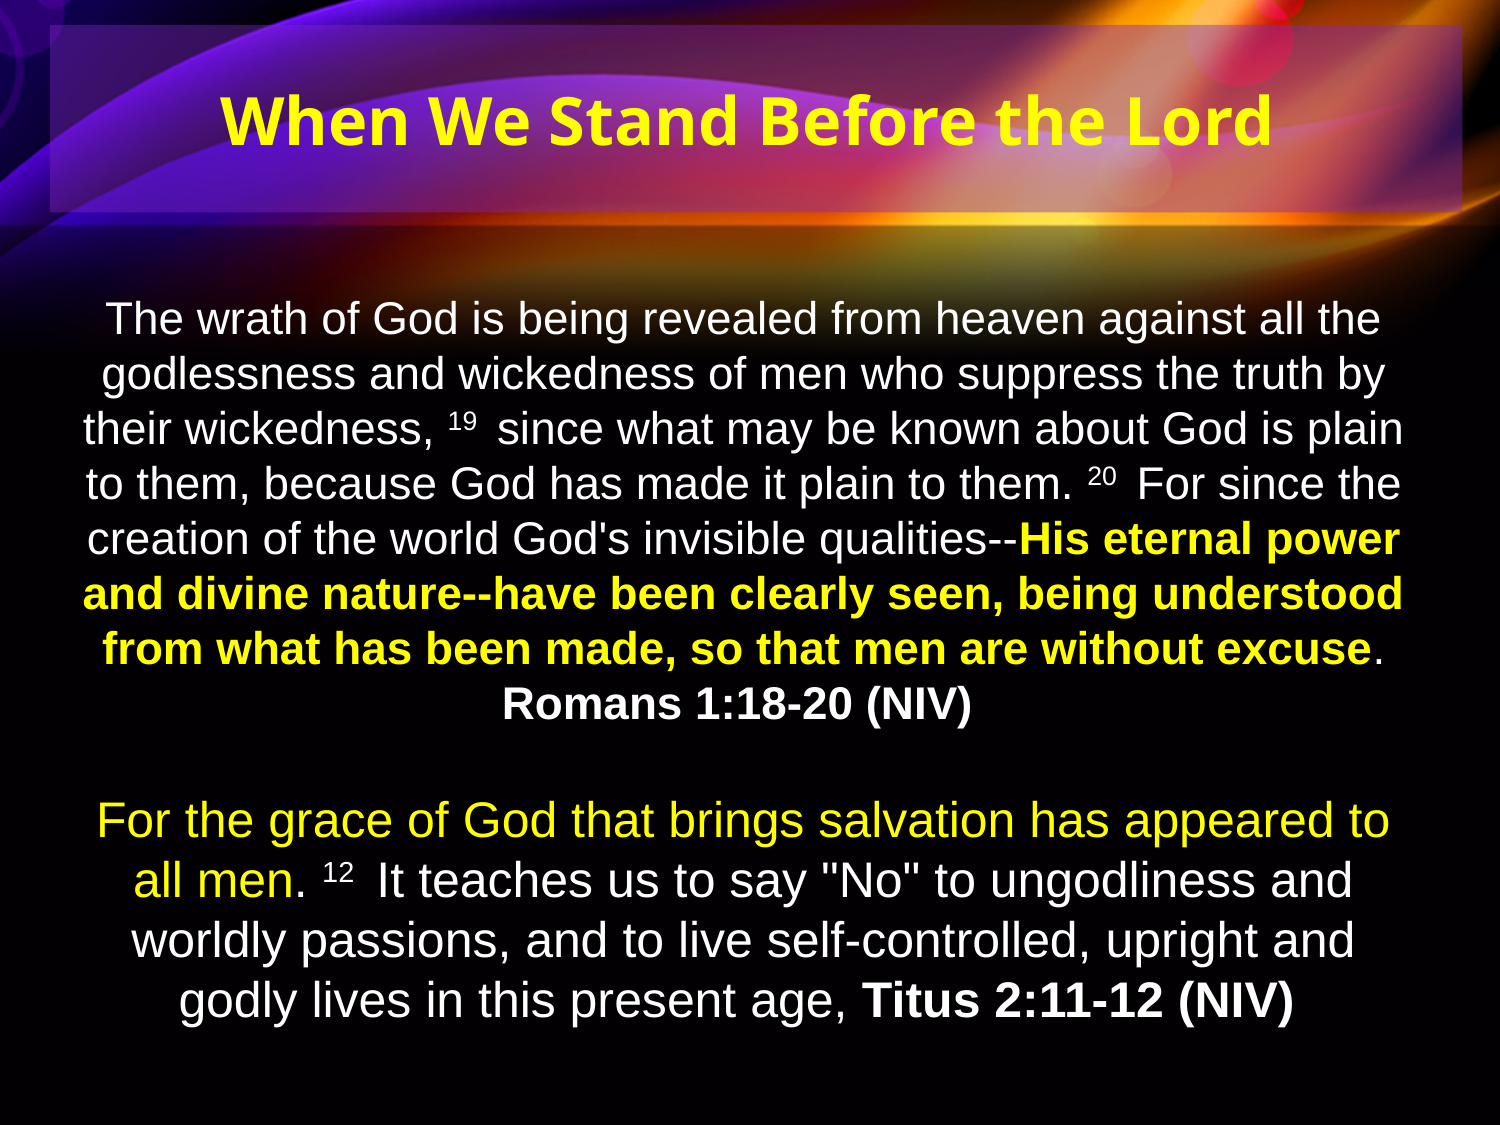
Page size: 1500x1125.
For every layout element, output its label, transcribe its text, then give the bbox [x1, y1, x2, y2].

text_box When We Stand Before the Lord [49, 24, 1463, 213]
text_box For the grace of God that brings salvation has appeared to all men. 12 It teaches us to say "No" to ungodliness and worldly passions, and to live self-controlled, upright and godly lives in this present age, Titus 2:11-12 (NIV) [62, 779, 1425, 1035]
picture [0, 0, 1500, 1125]
text_box The wrath of God is being revealed from heaven against all the godlessness and wickedness of men who suppress the truth by their wickedness, 19 since what may be known about God is plain to them, because God has made it plain to them. 20 For since the creation of the world God's invisible qualities--His eternal power and divine nature--have been clearly seen, being understood from what has been made, so that men are without excuse. Romans 1:18-20 (NIV) [50, 281, 1438, 736]
